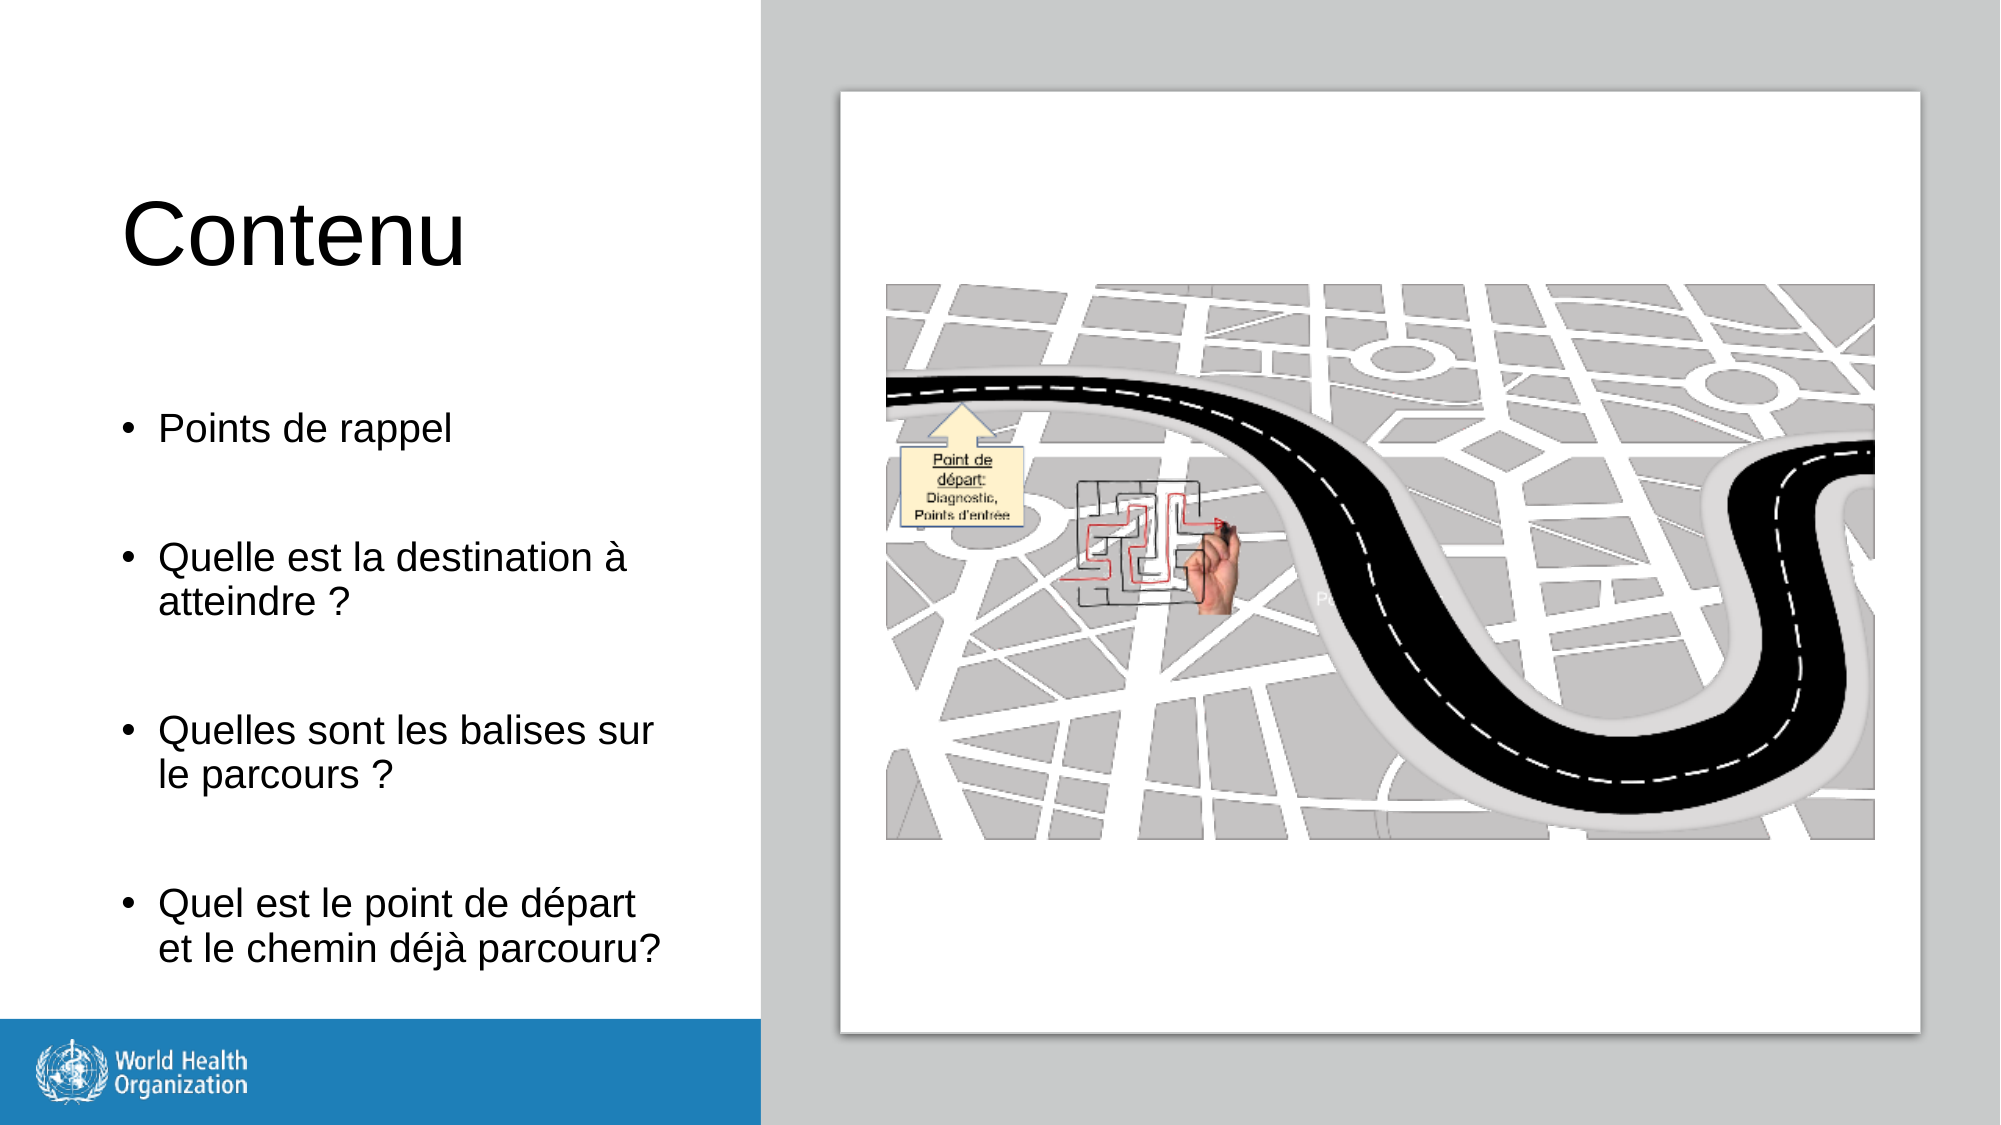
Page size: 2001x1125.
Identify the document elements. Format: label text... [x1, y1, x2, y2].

title Contenu [106, 103, 682, 370]
text_box [839, 90, 1922, 1034]
list Points de rappel Quelle est la destination à atteindre ? Quelles sont les balises sur le parcours ? Quel est le point de départ et le chemin déjà parcouru? [106, 399, 682, 1021]
picture [36, 1039, 247, 1105]
text_box [760, 0, 2000, 1125]
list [886, 284, 1875, 840]
